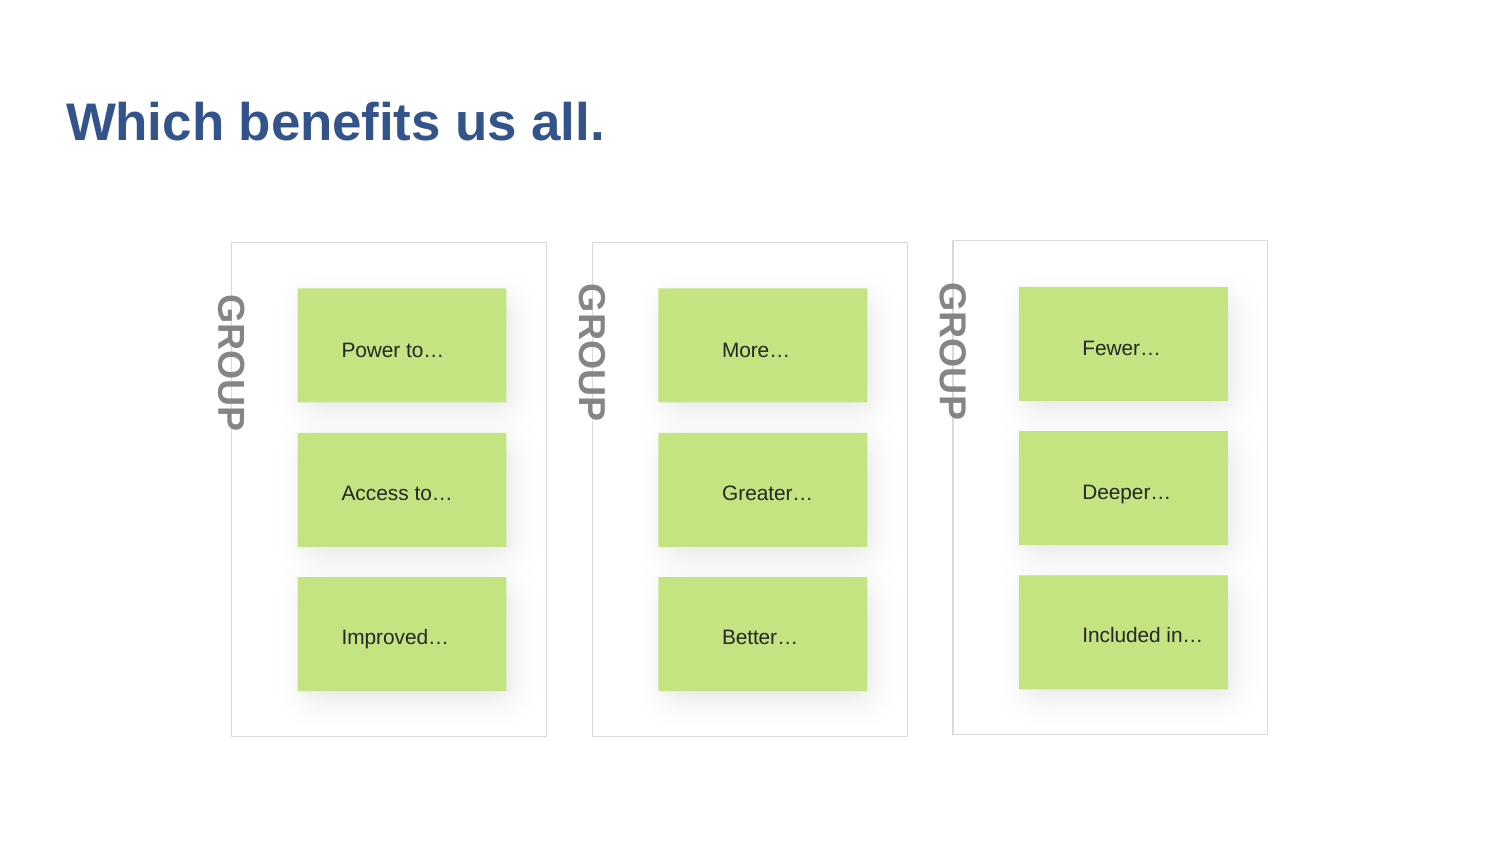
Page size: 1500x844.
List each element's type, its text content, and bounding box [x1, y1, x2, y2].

list Access to… [307, 461, 488, 511]
title Which benefits us all. [51, 72, 1449, 167]
list GROUP [220, 242, 278, 447]
list Deeper… [1048, 459, 1192, 509]
list Greater… [688, 461, 832, 511]
list Power to… [307, 317, 488, 367]
list More… [688, 317, 832, 367]
list GROUP [581, 242, 639, 437]
list GROUP [942, 240, 1000, 435]
list Improved… [307, 604, 488, 654]
list Included in… [1048, 603, 1228, 653]
list Fewer… [1048, 316, 1192, 366]
list Better… [688, 604, 832, 654]
